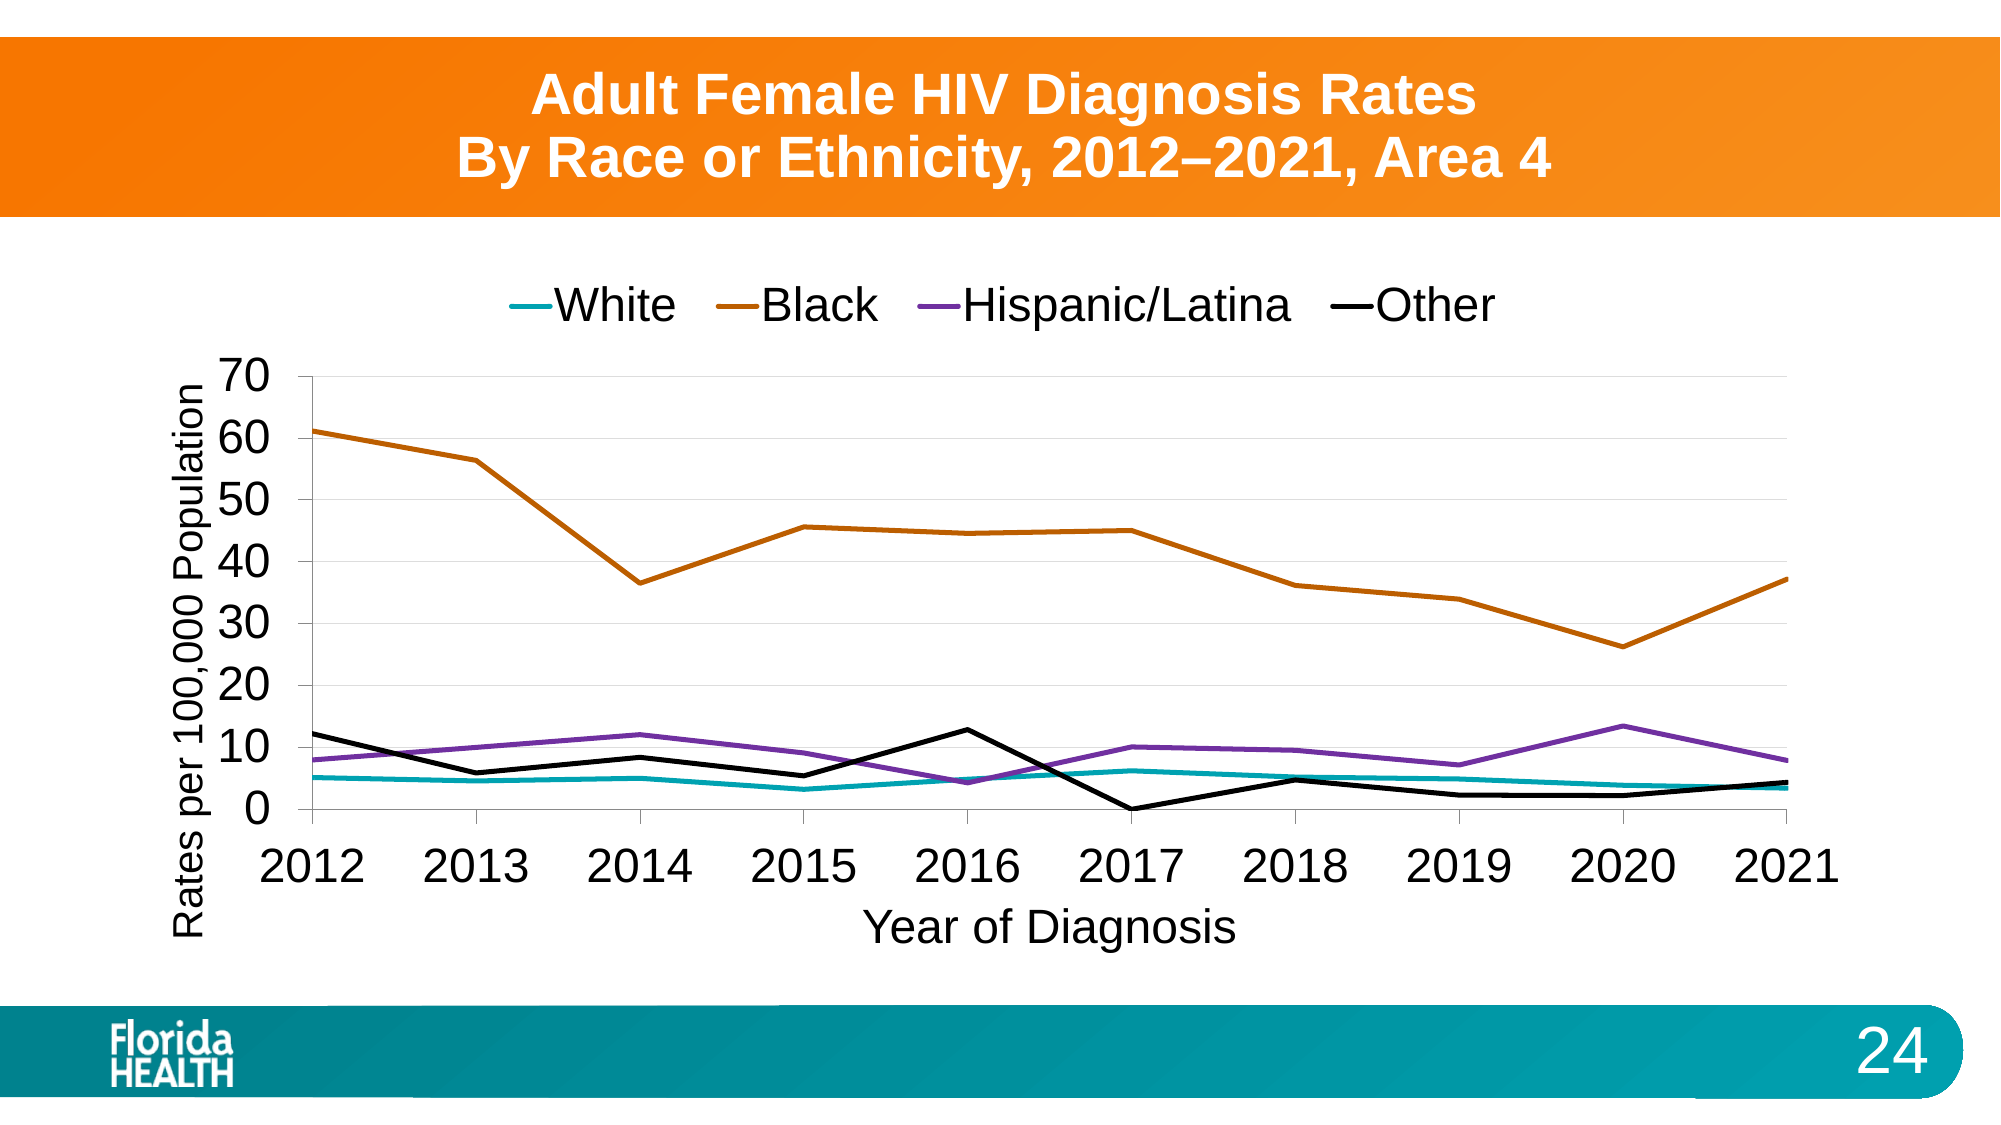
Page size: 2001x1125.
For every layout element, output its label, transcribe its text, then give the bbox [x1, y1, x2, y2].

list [137, 261, 1863, 979]
title Adult Female HIV Diagnosis Rates By Race or Ethnicity, 2012–2021, Area 4 [111, 38, 1898, 217]
